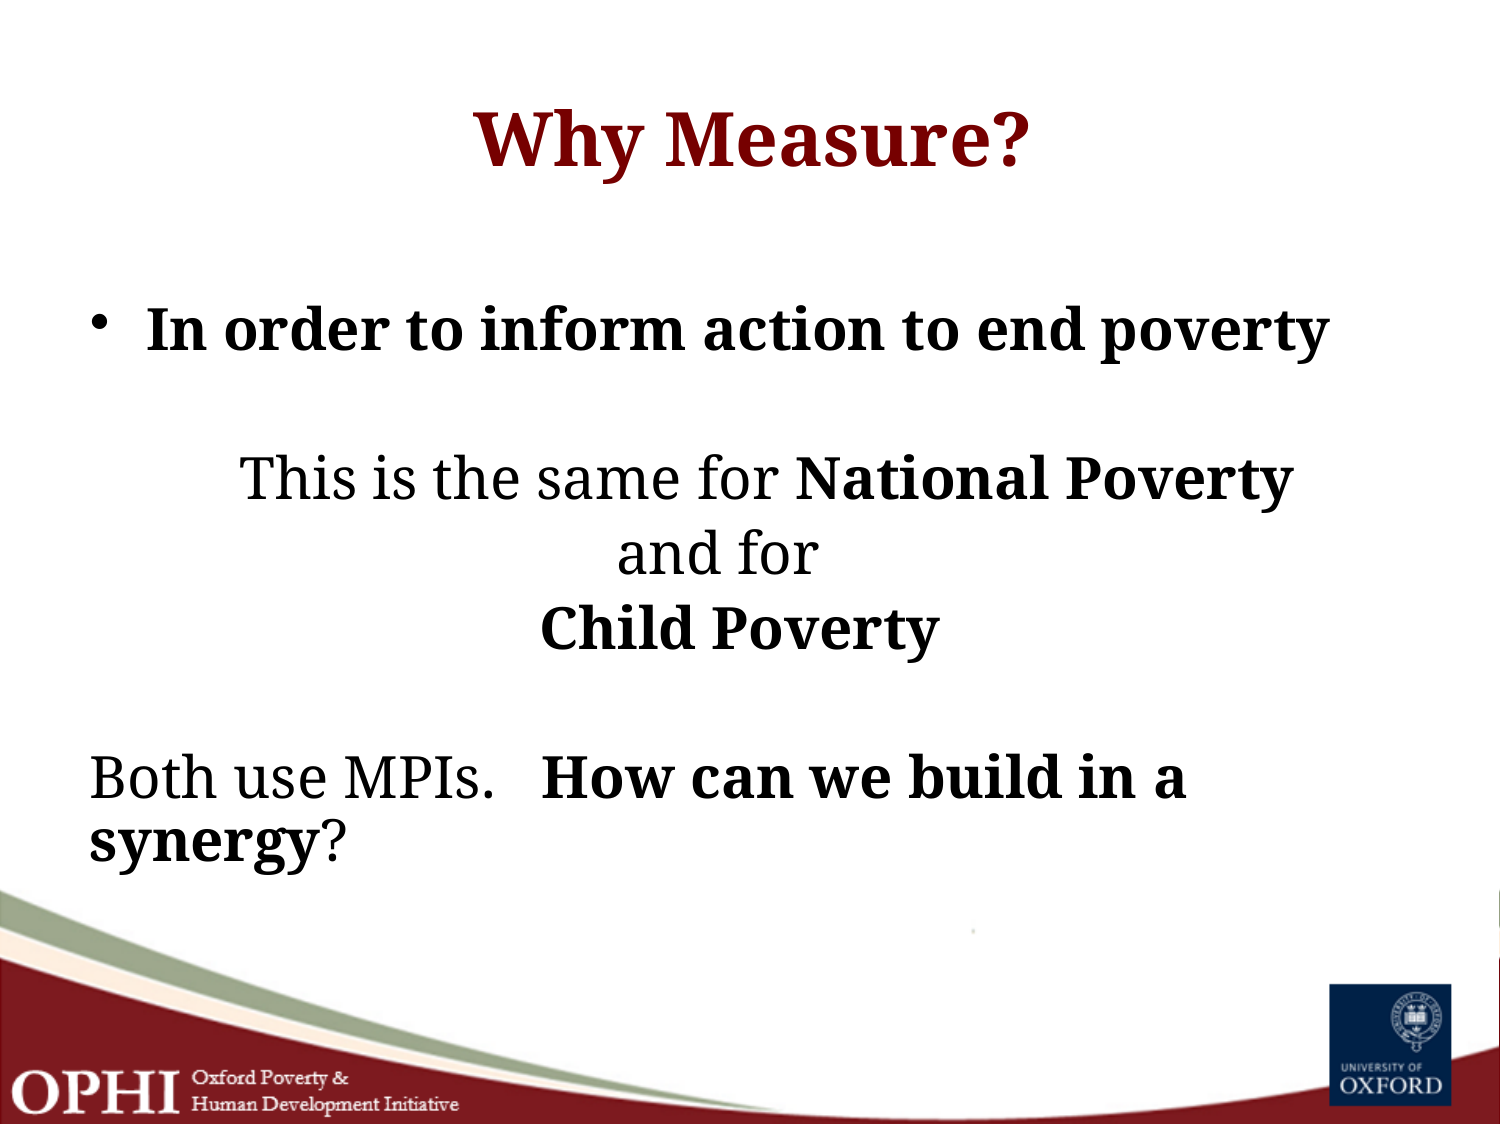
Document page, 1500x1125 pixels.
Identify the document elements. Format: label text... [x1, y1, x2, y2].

title Why Measure? [12, 83, 1495, 190]
text_box In order to inform action to end poverty This is the same for National Poverty and for Child Poverty Both use MPIs. How can we build in a synergy? [75, 256, 1432, 869]
picture [0, 0, 1500, 1125]
